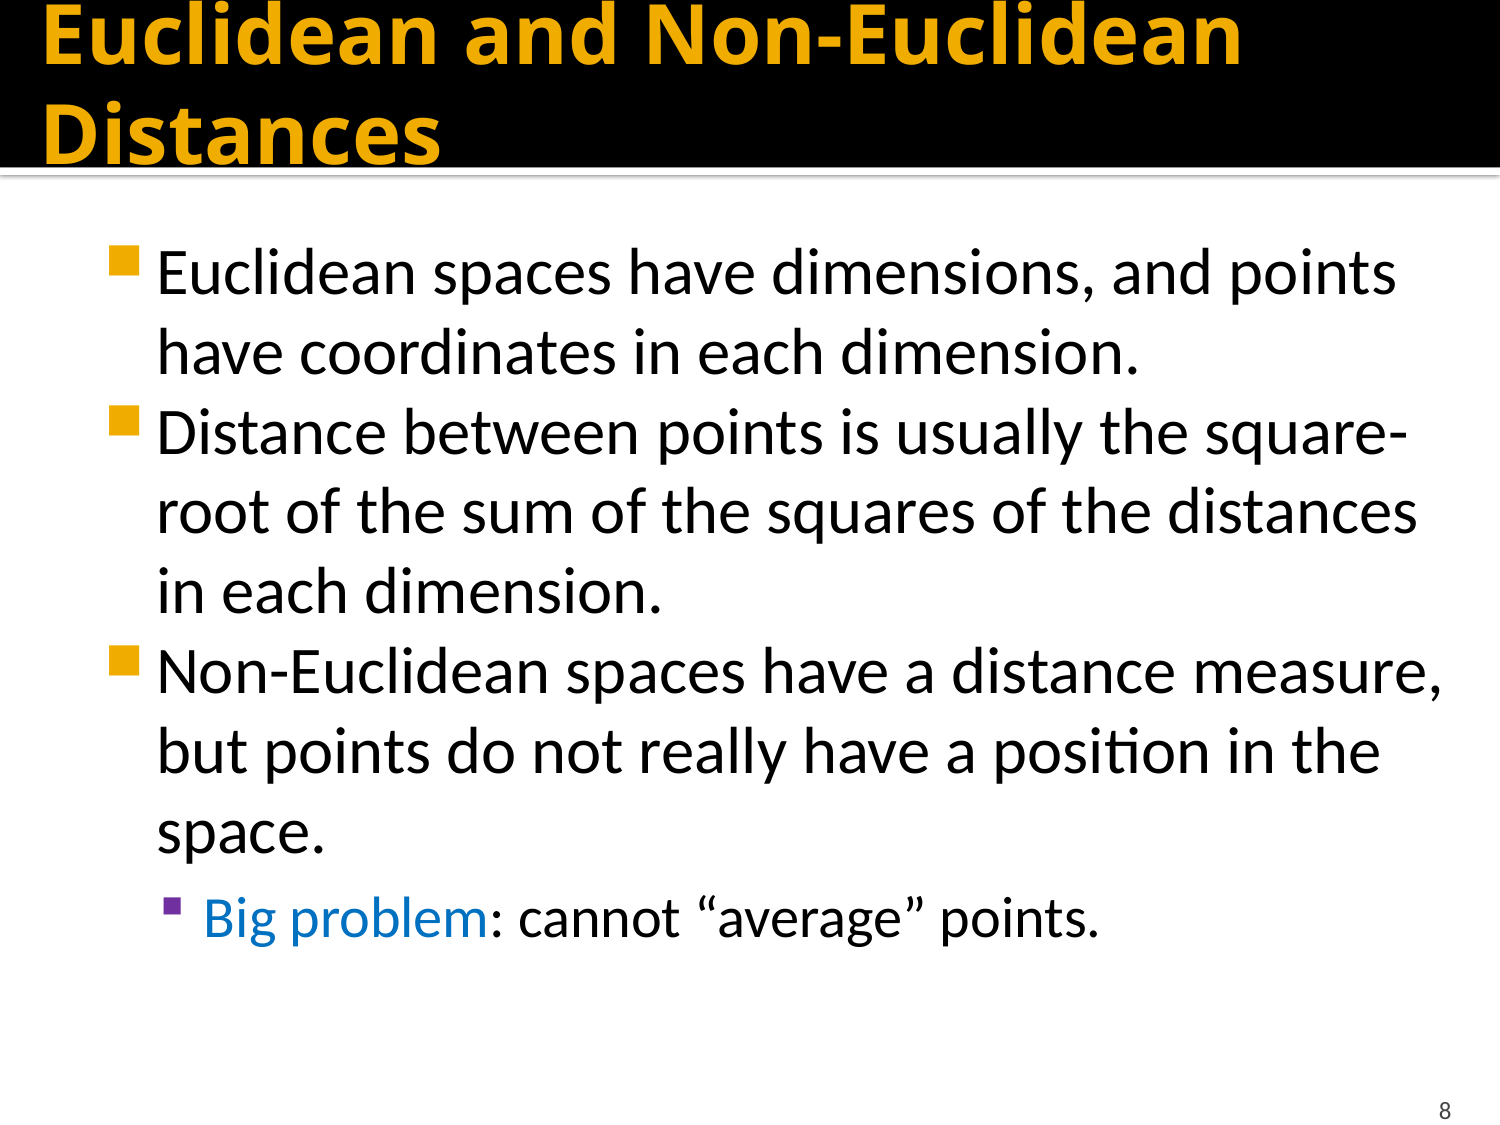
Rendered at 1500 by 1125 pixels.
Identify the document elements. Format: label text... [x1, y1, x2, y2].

slide_number 8 [1345, 1080, 1467, 1125]
list Euclidean spaces have dimensions, and points have coordinates in each dimension. Distance between points is usually the square-root of the sum of the squares of the distances in each dimension. Non-Euclidean spaces have a distance measure, but points do not really have a position in the space. Big problem: cannot “average” points. [75, 212, 1475, 1075]
title Euclidean and Non-Euclidean Distances [24, 0, 1500, 162]
